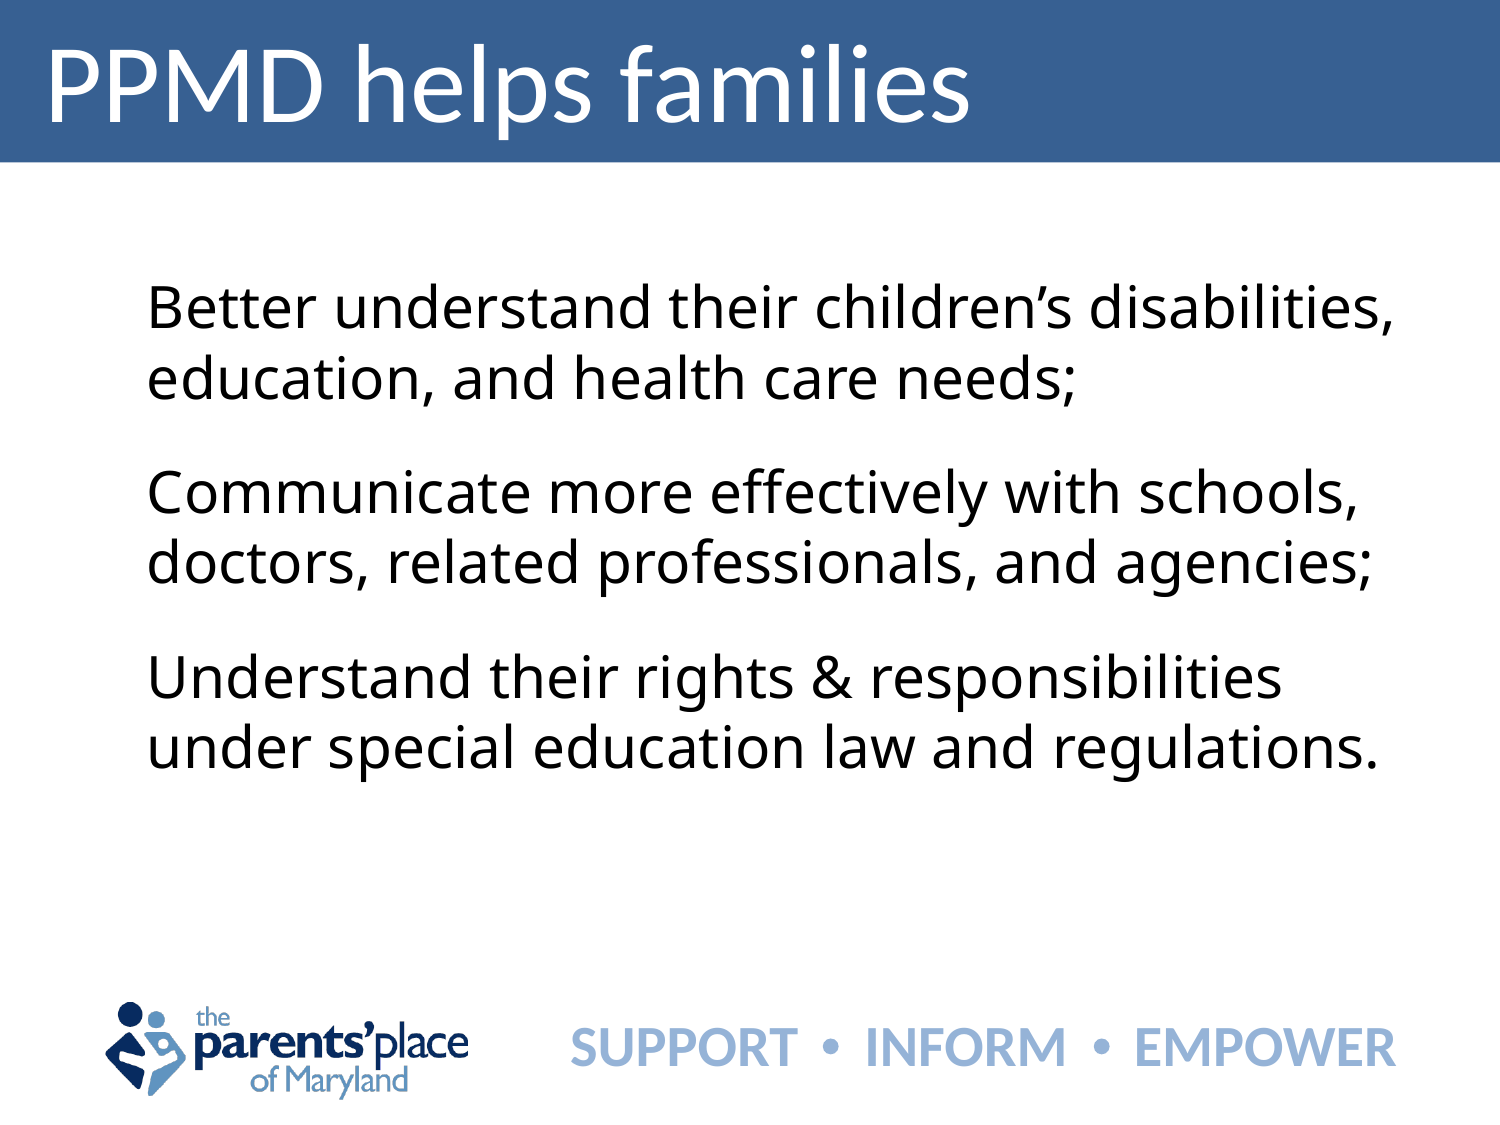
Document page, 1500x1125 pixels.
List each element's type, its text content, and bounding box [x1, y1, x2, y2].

picture [105, 1002, 468, 1100]
list Better understand their children’s disabilities, education, and health care needs; Communicate more effectively with schools, doctors, related professionals, and agencies; Understand their rights & responsibilities under special education law and regulations. [75, 262, 1425, 975]
text_box PPMD helps families [29, 2, 989, 153]
